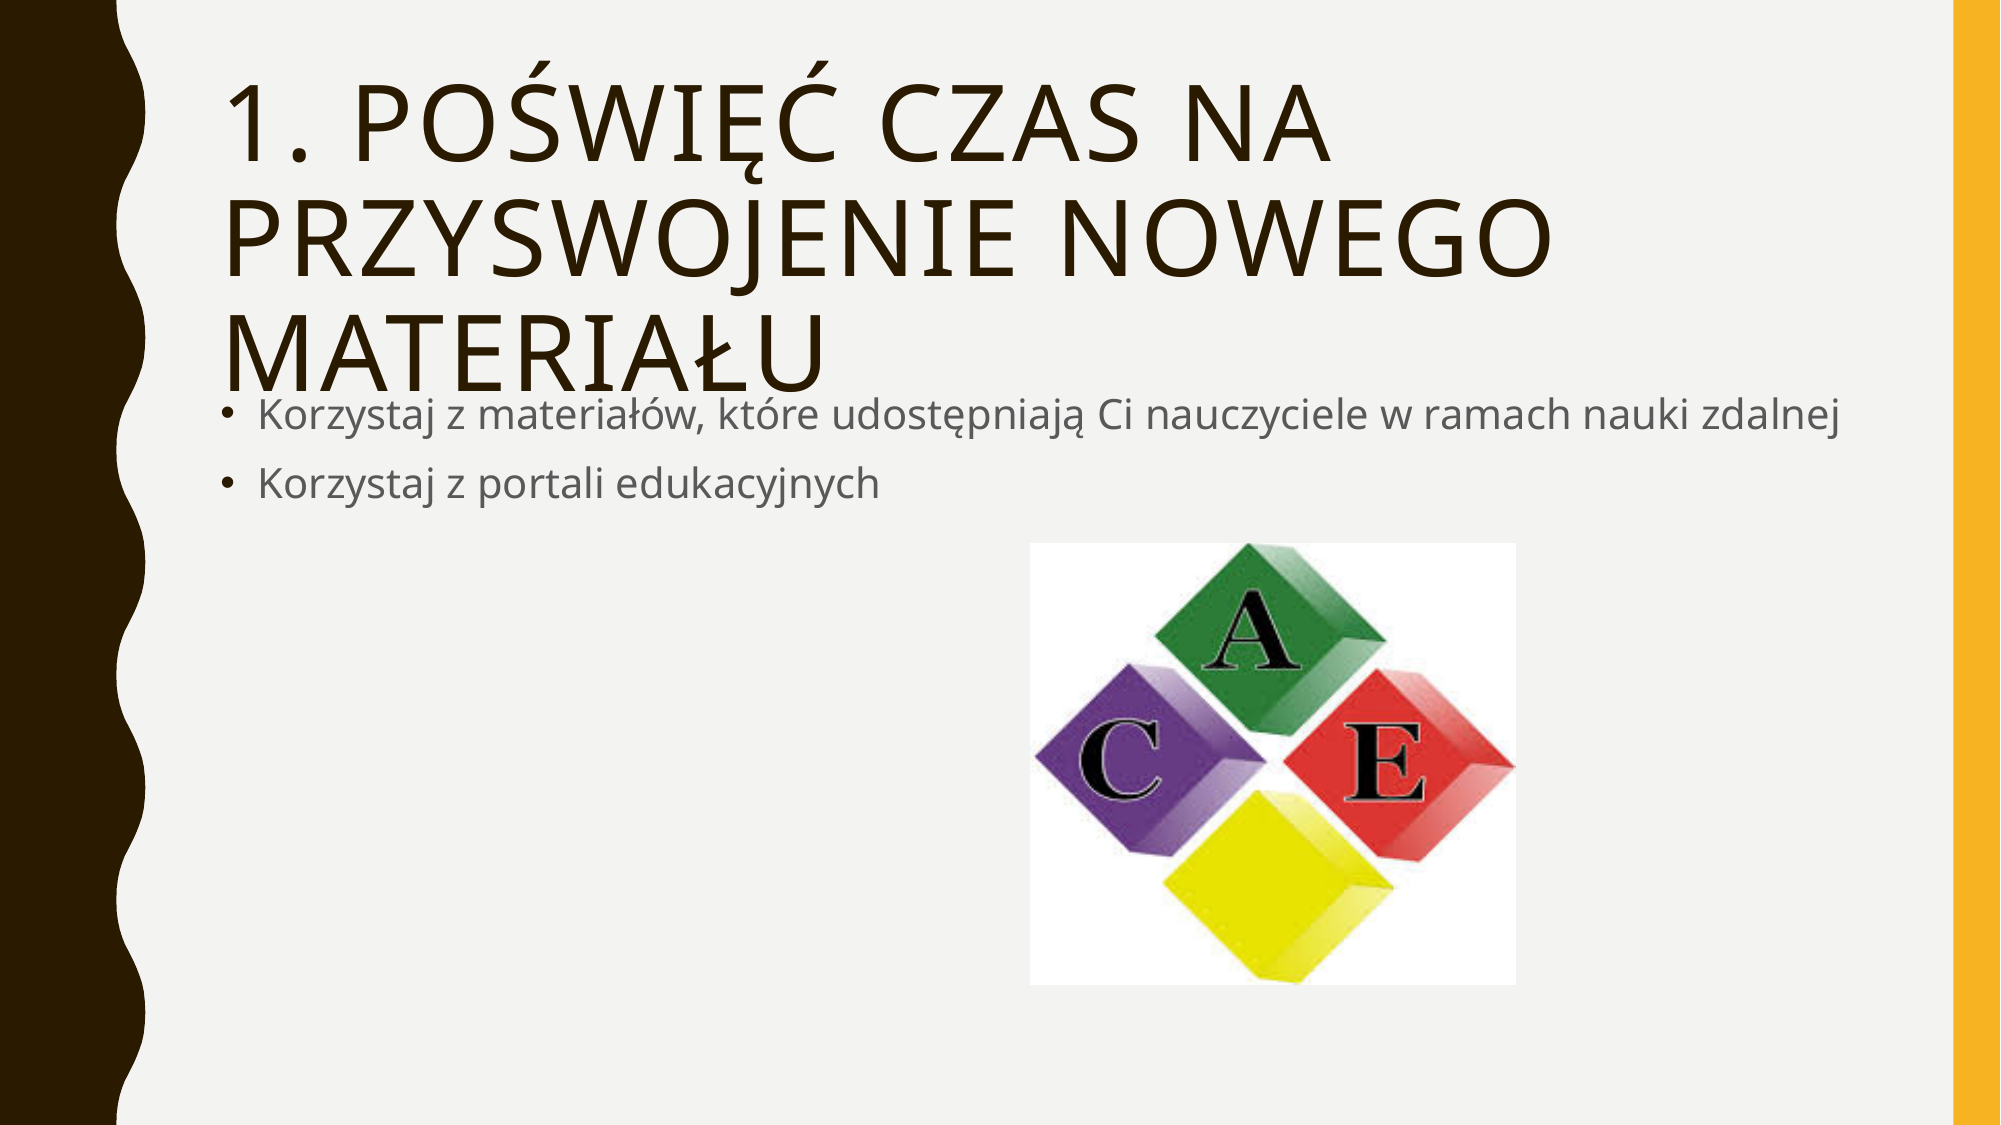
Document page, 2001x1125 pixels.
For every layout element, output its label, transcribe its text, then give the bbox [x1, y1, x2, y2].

list Korzystaj z materiałów, które udostępniają Ci nauczyciele w ramach nauki zdalnej Korzystaj z portali edukacyjnych [205, 375, 1875, 965]
title 1. Poświęć czas na przyswojenie nowego materiału [205, 62, 1875, 308]
picture [1030, 543, 1516, 985]
